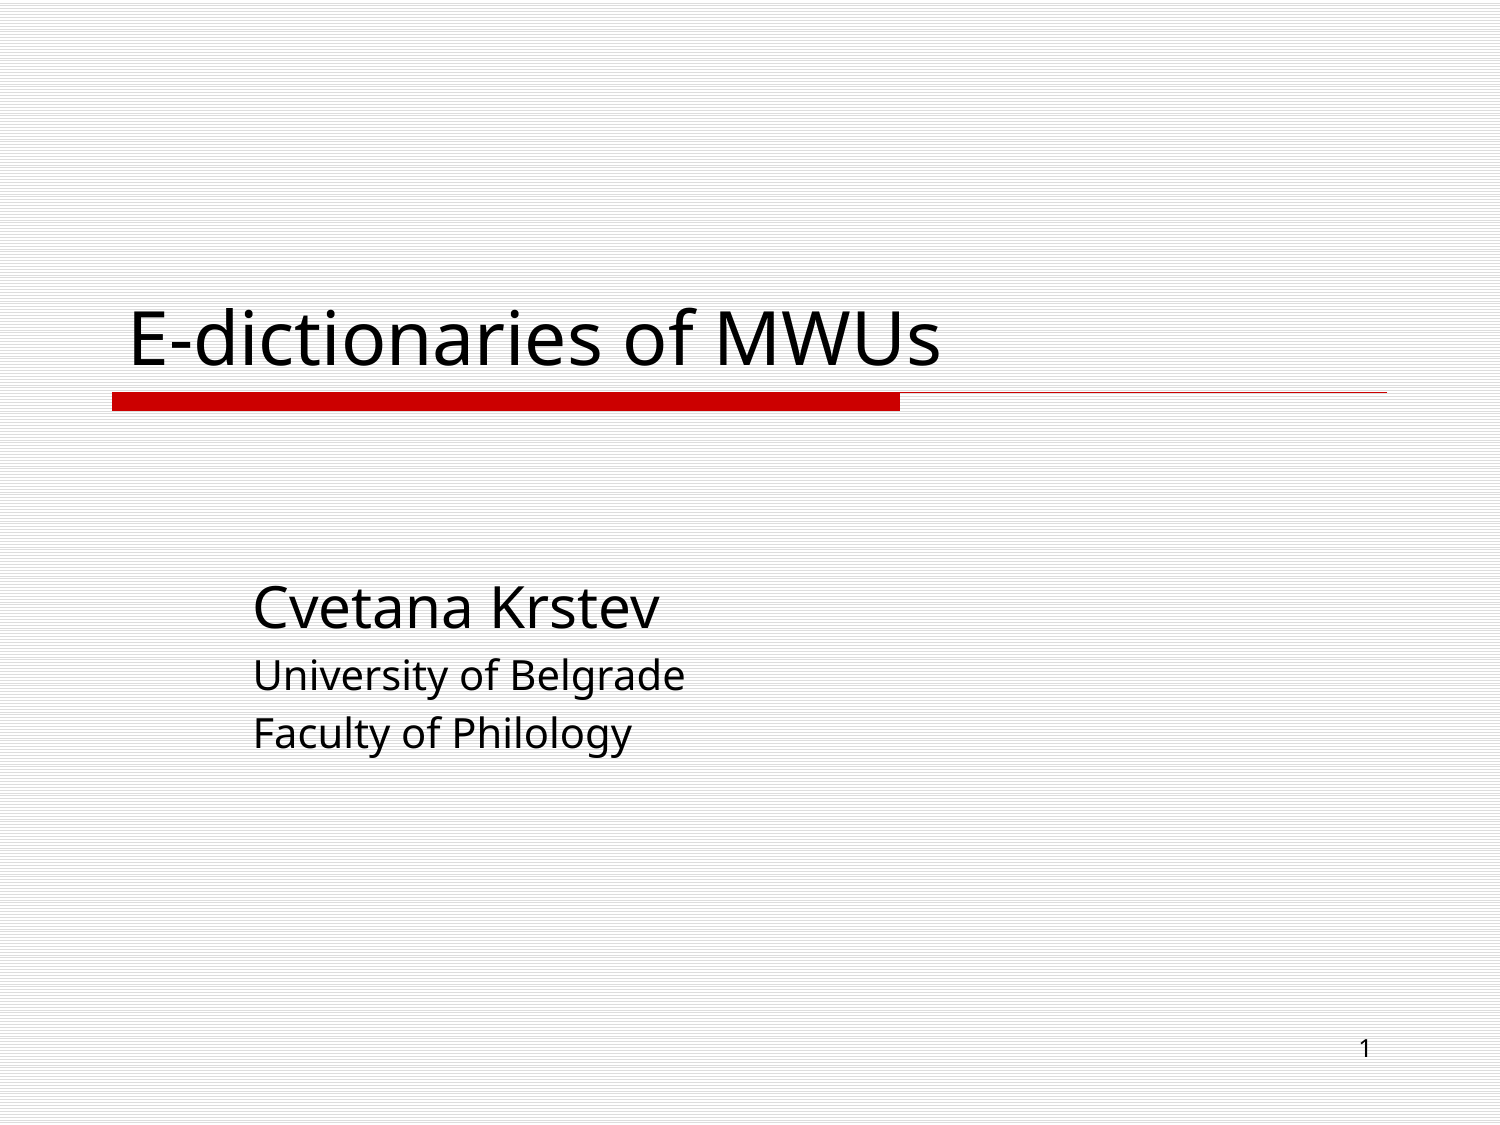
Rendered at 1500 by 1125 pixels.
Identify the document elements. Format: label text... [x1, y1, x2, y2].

slide_number 1 [1074, 1025, 1388, 1100]
title E-dictionaries of MWUs [112, 112, 1388, 388]
subtitle Cvetana Krstev University of Belgrade Faculty of Philology [237, 562, 1388, 825]
